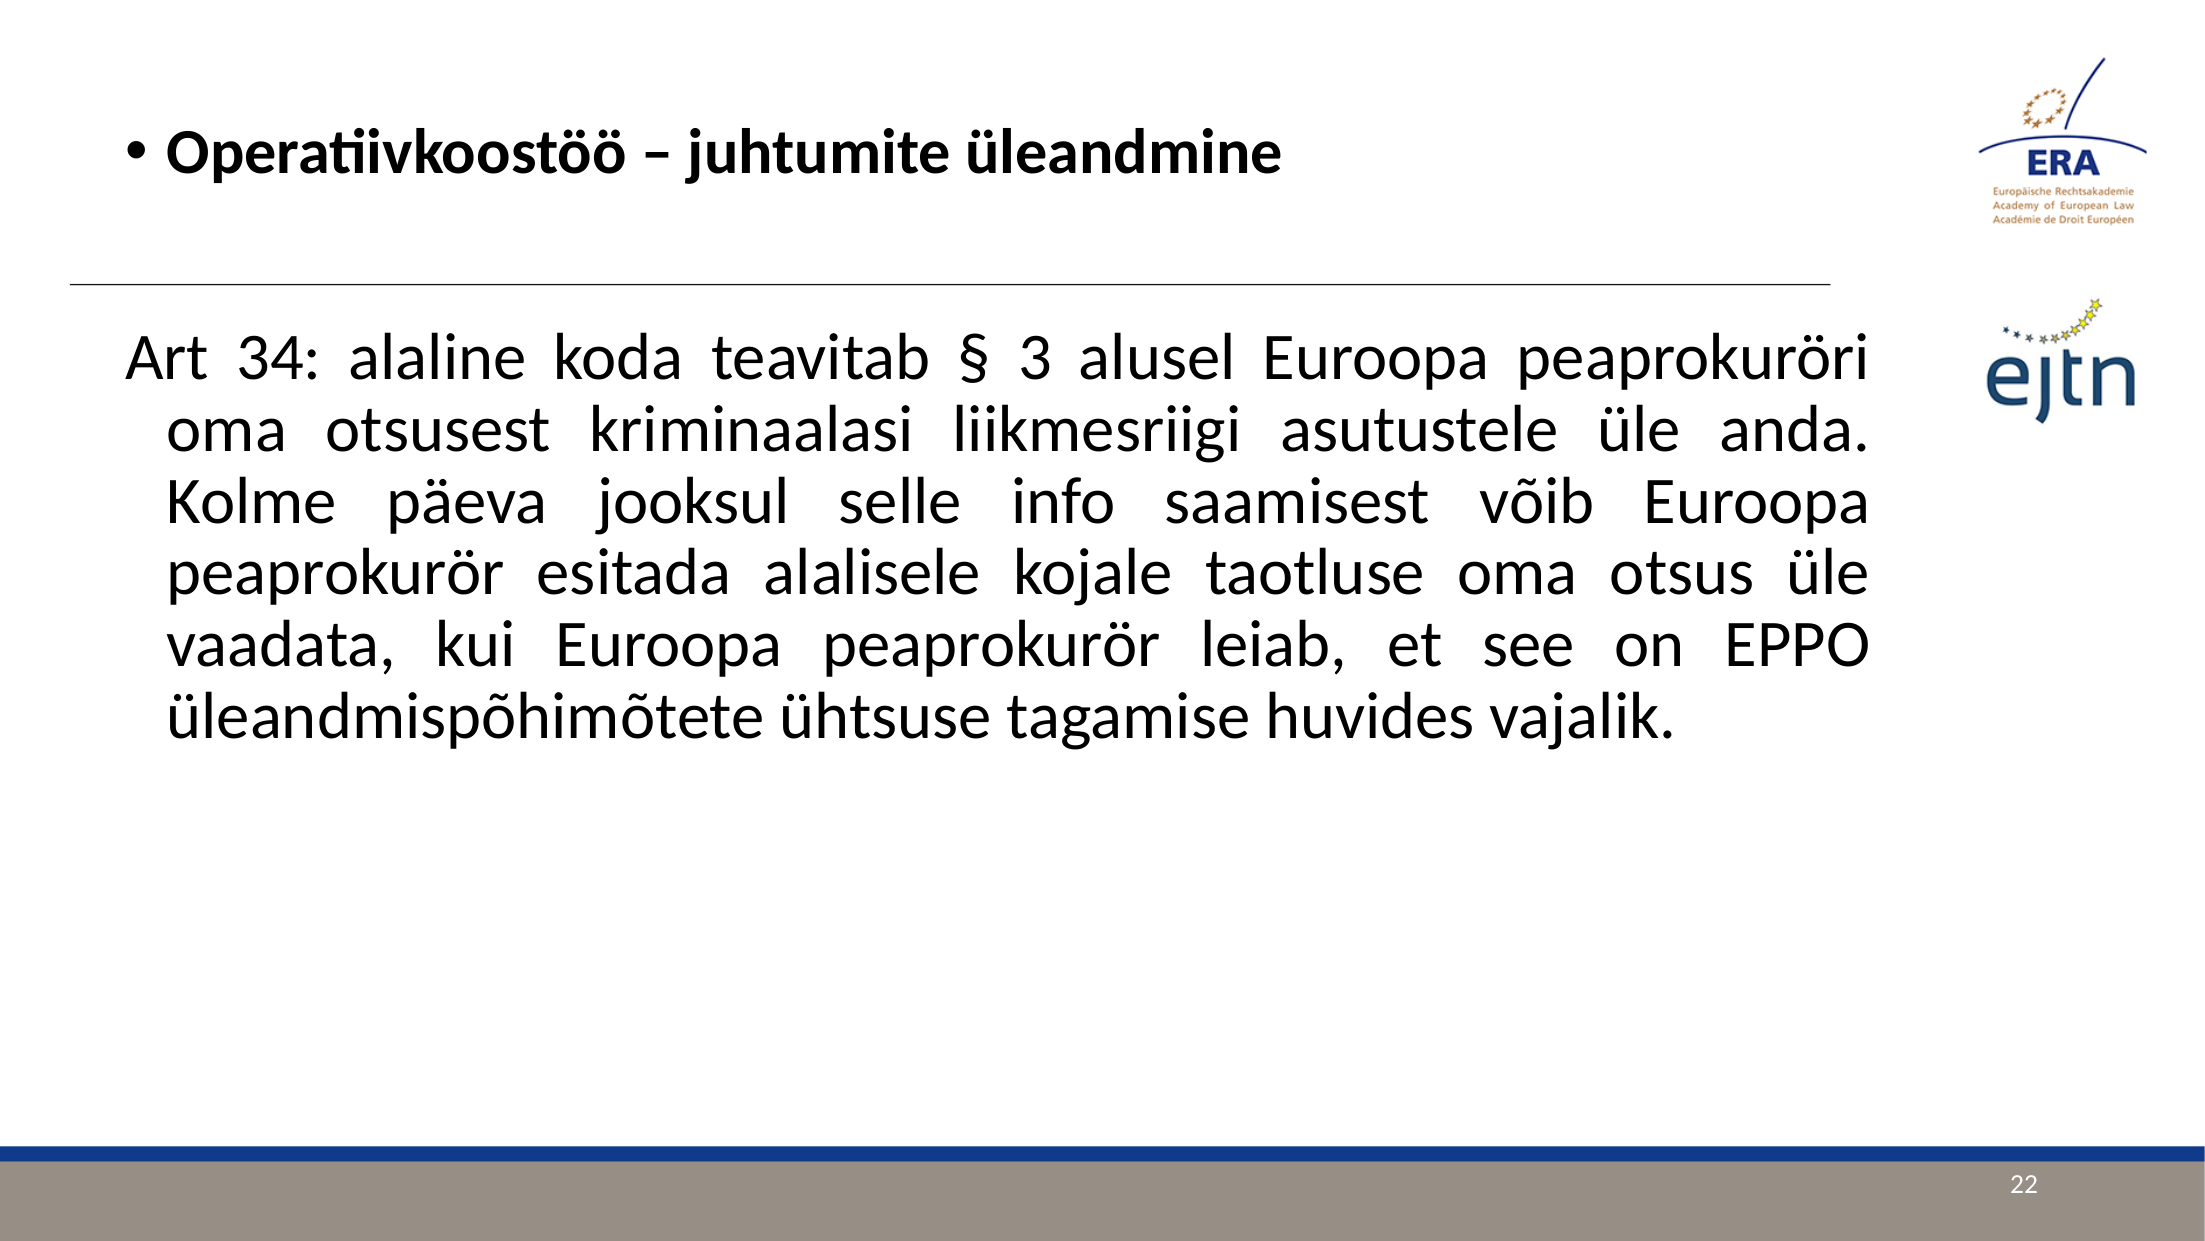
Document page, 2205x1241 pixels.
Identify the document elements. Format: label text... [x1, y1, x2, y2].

slide_number 22 [1557, 1149, 2054, 1216]
title Operatiivkoostöö – juhtumite üleandmine [110, 49, 2095, 257]
list Art 34: alaline koda teavitab § 3 alusel Euroopa peaprokuröri oma otsusest kriminaalasi liikmesriigi asutustele üle anda. Kolme päeva jooksul selle info saamisest võib Euroopa peaprokurör esitada alalisele kojale taotluse oma otsus üle vaadata, kui Euroopa peaprokurör leiab, et see on EPPO üleandmispõhimõtete ühtsuse tagamise huvides vajalik. [110, 314, 1887, 1034]
picture [0, 0, 2205, 1241]
